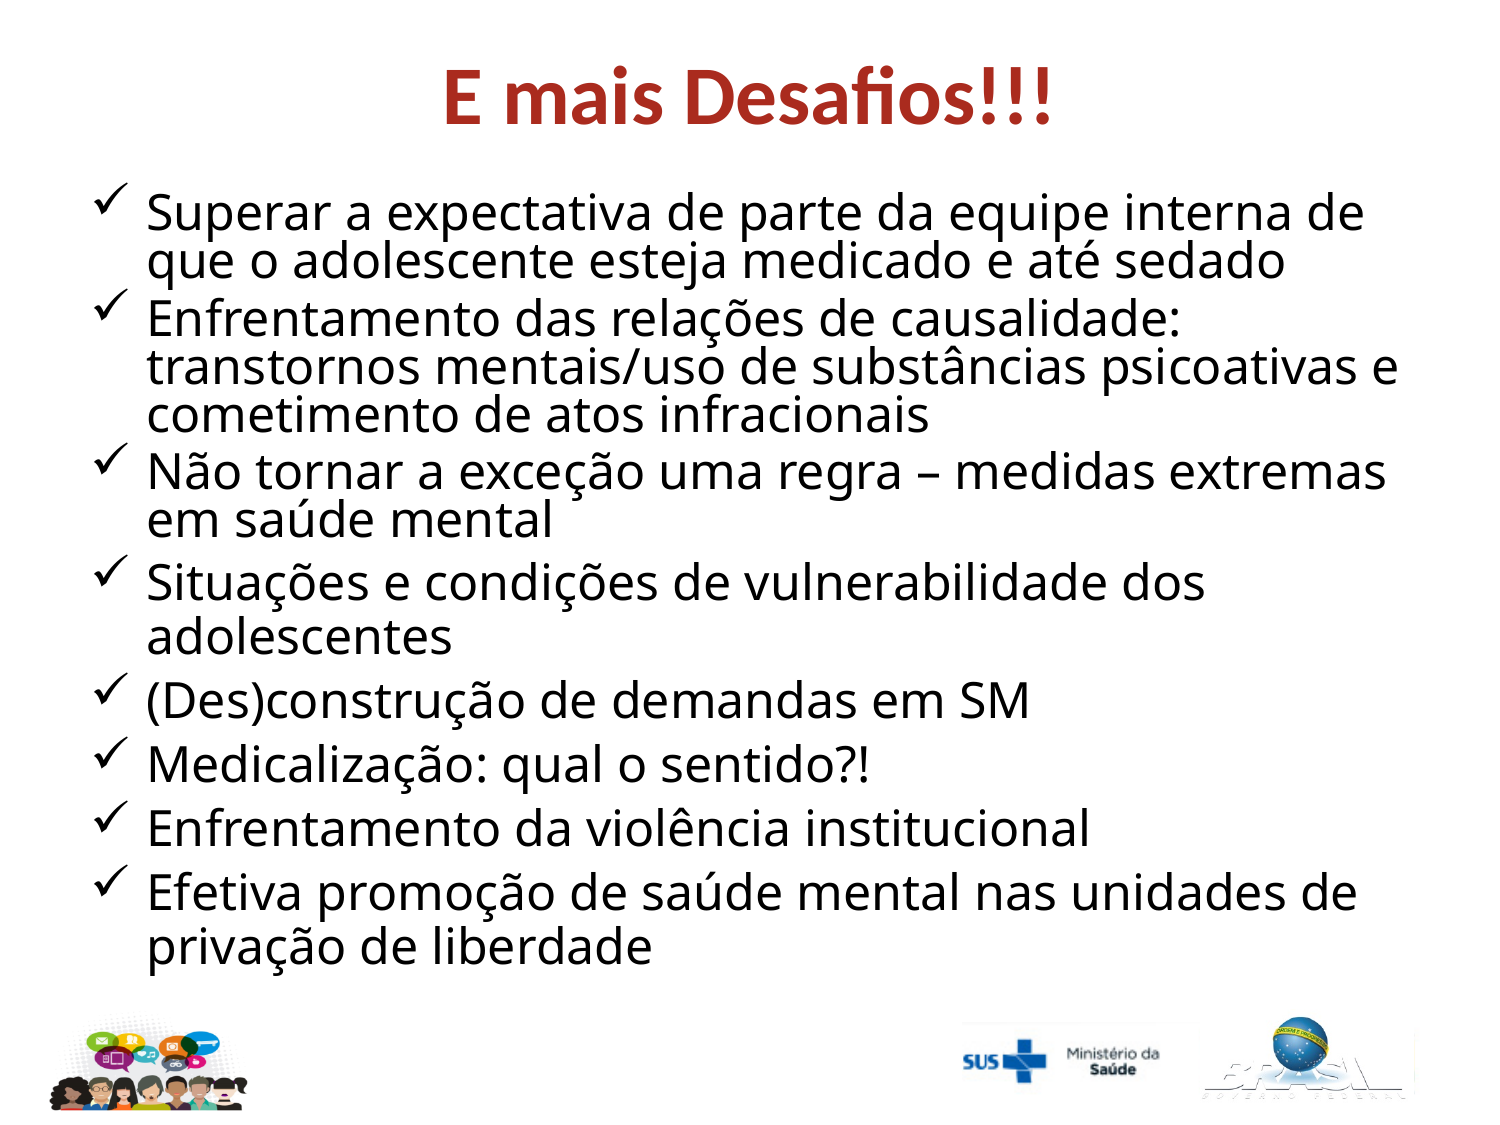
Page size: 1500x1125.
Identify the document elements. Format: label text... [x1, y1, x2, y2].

picture [39, 1007, 252, 1111]
title E mais Desafios!!! [75, 0, 1425, 184]
picture [962, 1009, 1429, 1113]
list Superar a expectativa de parte da equipe interna de que o adolescente esteja medicado e até sedado Enfrentamento das relações de causalidade: transtornos mentais/uso de substâncias psicoativas e cometimento de atos infracionais Não tornar a exceção uma regra – medidas extremas em saúde mental Situações e condições de vulnerabilidade dos adolescentes (Des)construção de demandas em SM Medicalização: qual o sentido?! Enfrentamento da violência institucional Efetiva promoção de saúde mental nas unidades de privação de liberdade [75, 184, 1425, 1005]
